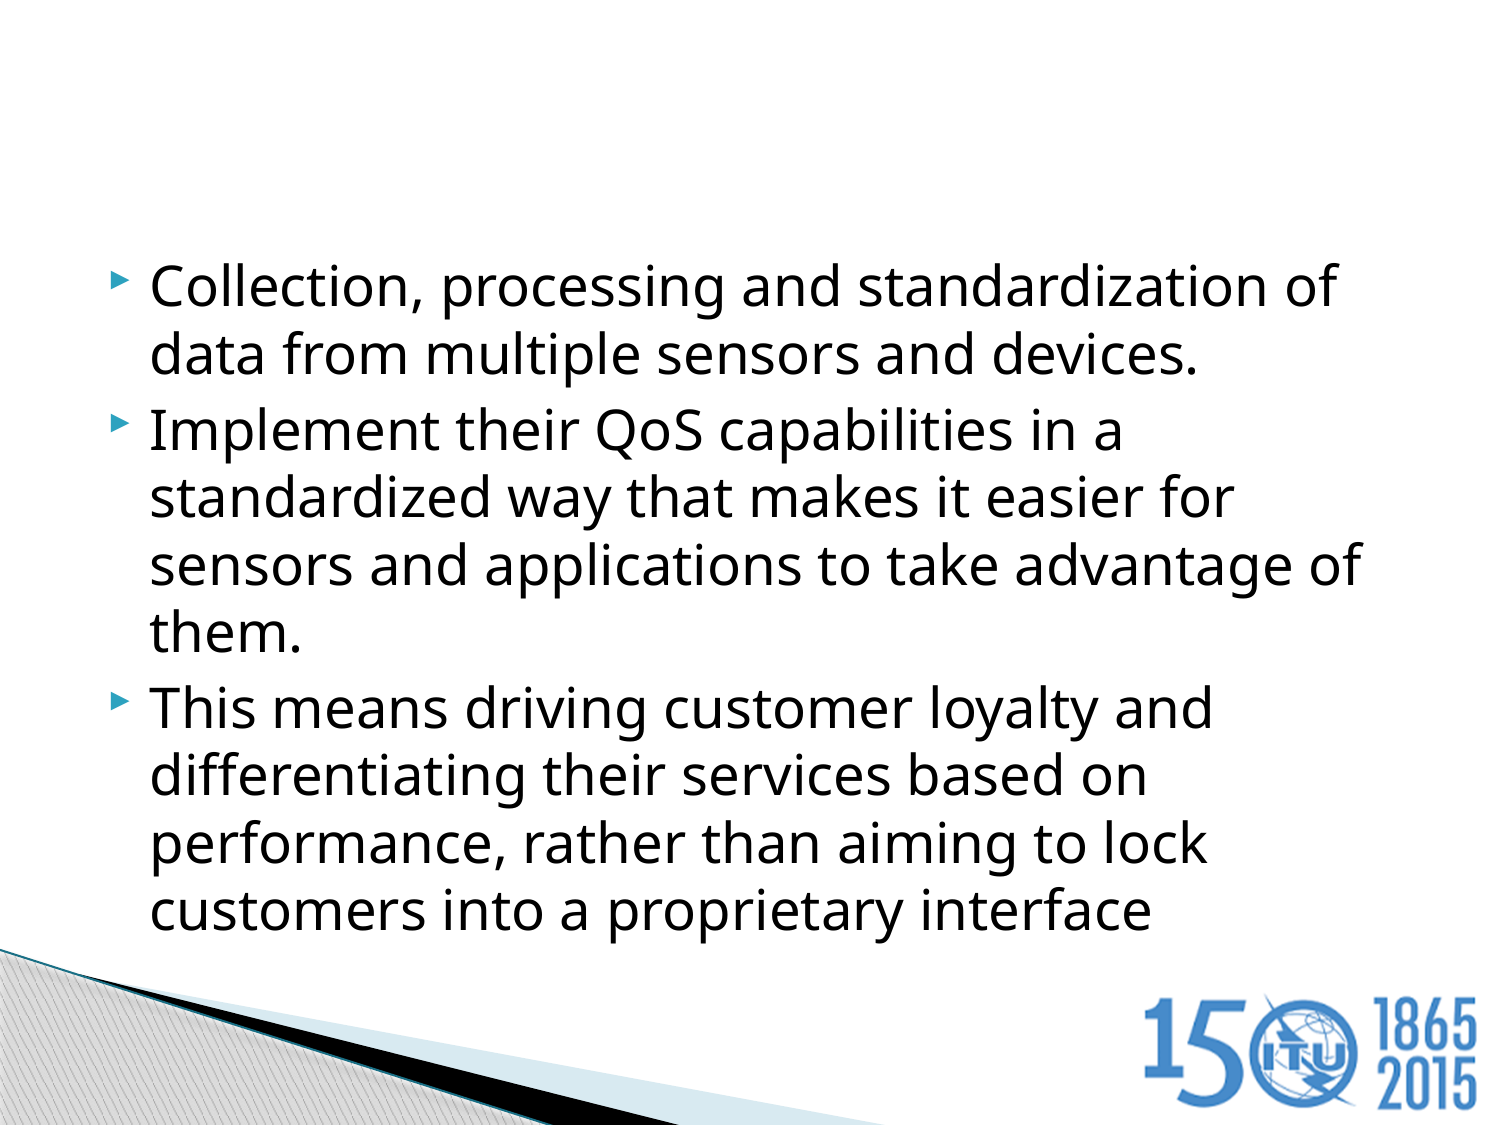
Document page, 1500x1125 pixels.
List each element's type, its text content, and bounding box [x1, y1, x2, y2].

list Collection, processing and standardization of data from multiple sensors and devices. Implement their QoS capabilities in a standardized way that makes it easier for sensors and applications to take advantage of them. This means driving customer loyalty and differentiating their services based on performance, rather than aiming to lock customers into a proprietary interface [75, 243, 1425, 986]
picture [1124, 968, 1500, 1125]
